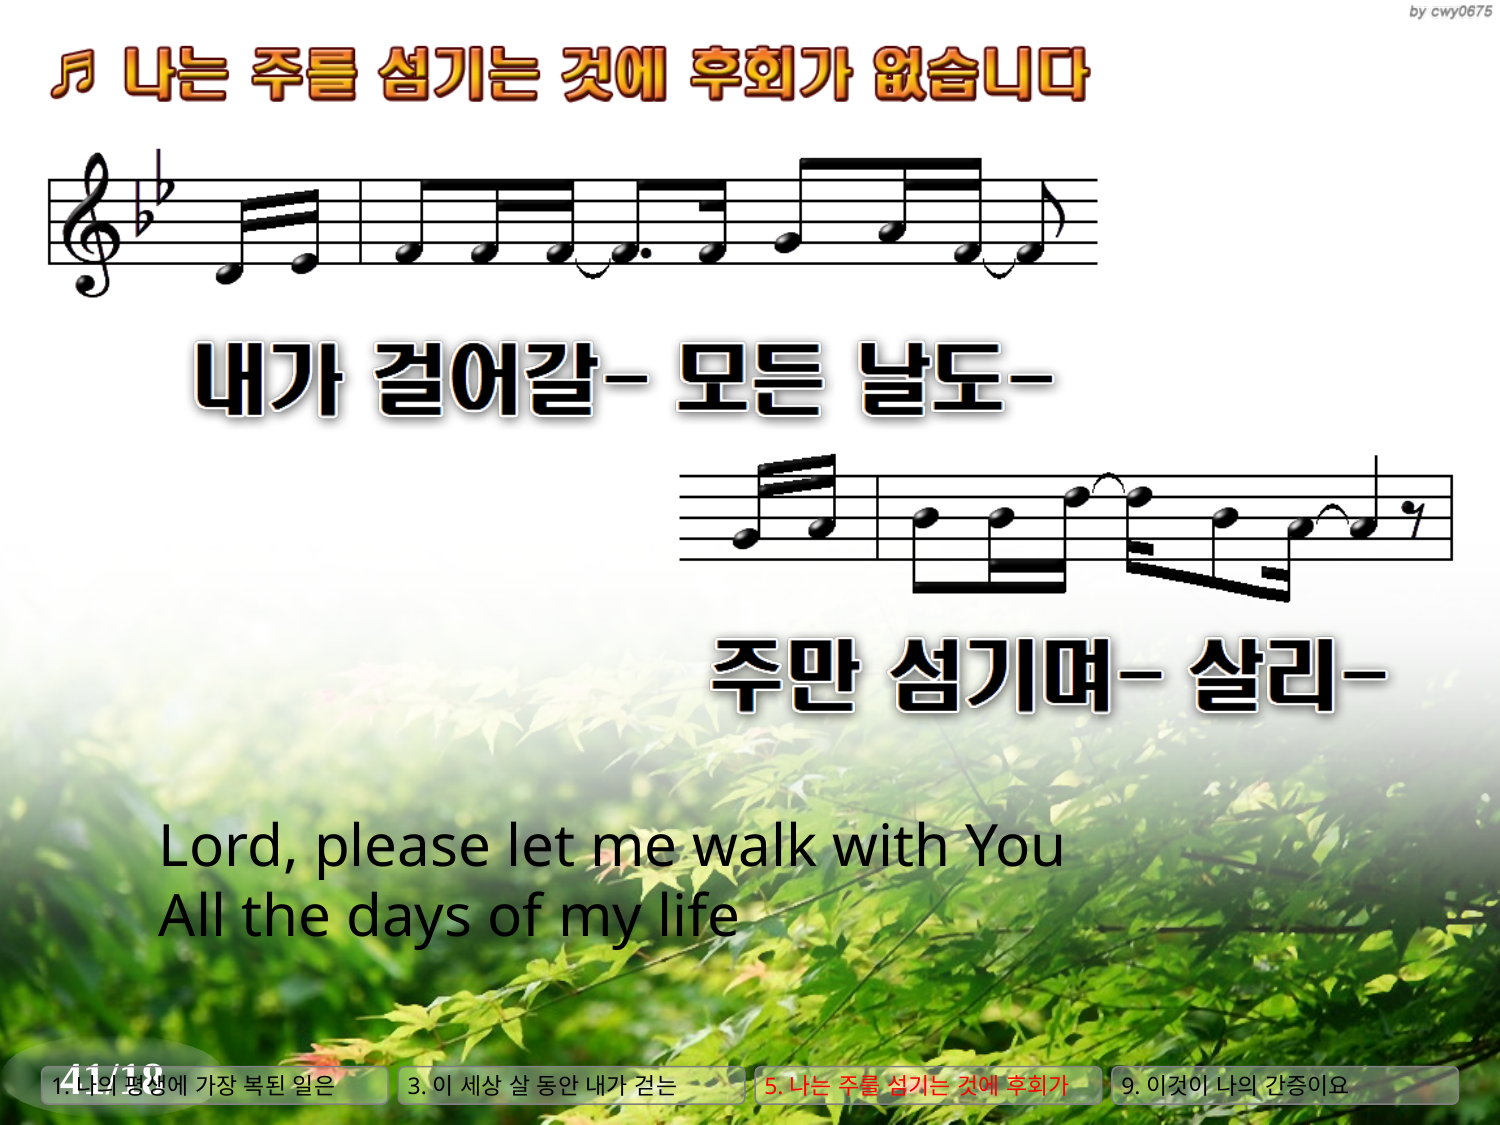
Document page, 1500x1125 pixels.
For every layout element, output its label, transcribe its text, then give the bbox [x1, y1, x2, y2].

text_box 1.나의 평생에 가장 복된 일은 [41, 1066, 389, 1105]
text_box Lord, please let me walk with You All the days of my life [144, 844, 1366, 956]
text_box 3.이 세상 살 동안 내가 걷는 [398, 1066, 745, 1105]
text_box 5.나는 주를 섬기는 것에 후회가 [755, 1066, 1102, 1105]
text_box 9.이것이 나의 간증이요 [1111, 1066, 1459, 1105]
picture [0, 0, 1500, 1125]
